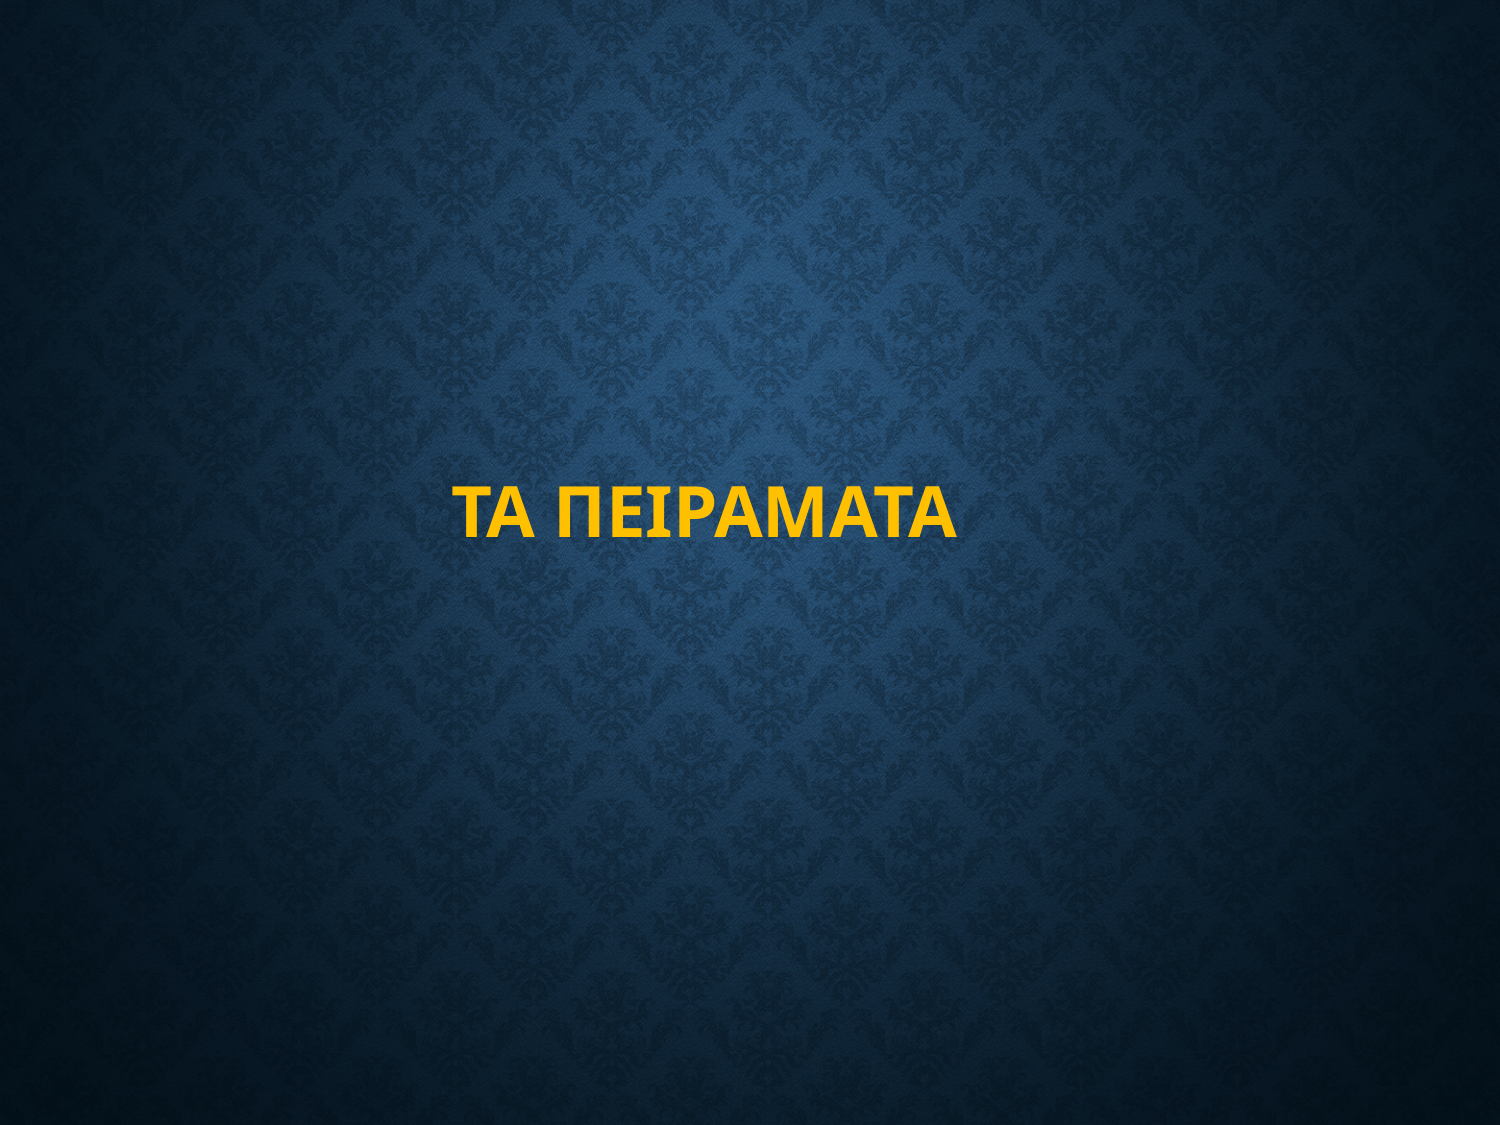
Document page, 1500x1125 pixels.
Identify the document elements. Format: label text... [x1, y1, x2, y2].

title ΤΑ ΠΕΙΡΑΜΑΤΑ [29, 420, 1380, 609]
